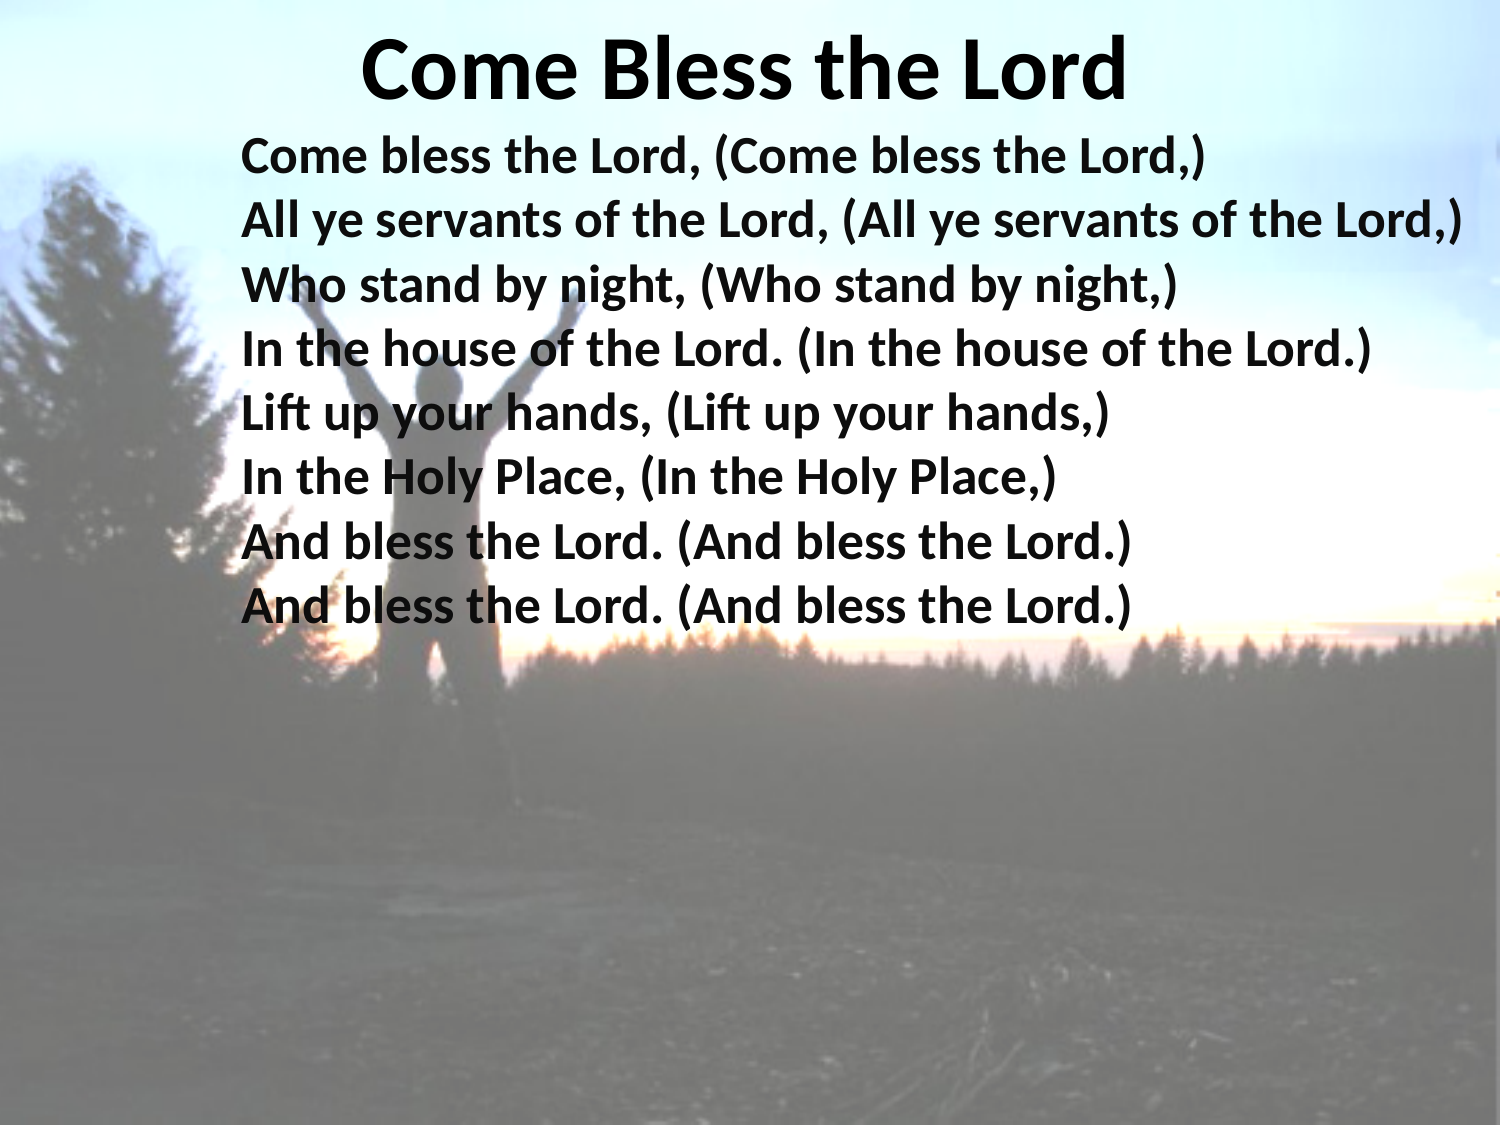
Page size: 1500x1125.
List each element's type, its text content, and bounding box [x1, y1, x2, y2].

title Come Bless the Lord [337, 0, 1175, 112]
subtitle Come bless the Lord, (Come bless the Lord,) All ye servants of the Lord, (All ye servants of the Lord,) Who stand by night, (Who stand by night,) In the house of the Lord. (In the house of the Lord.) Lift up your hands, (Lift up your hands,) In the Holy Place, (In the Holy Place,) And bless the Lord. (And bless the Lord.) And bless the Lord. (And bless the Lord.) [226, 112, 1500, 688]
